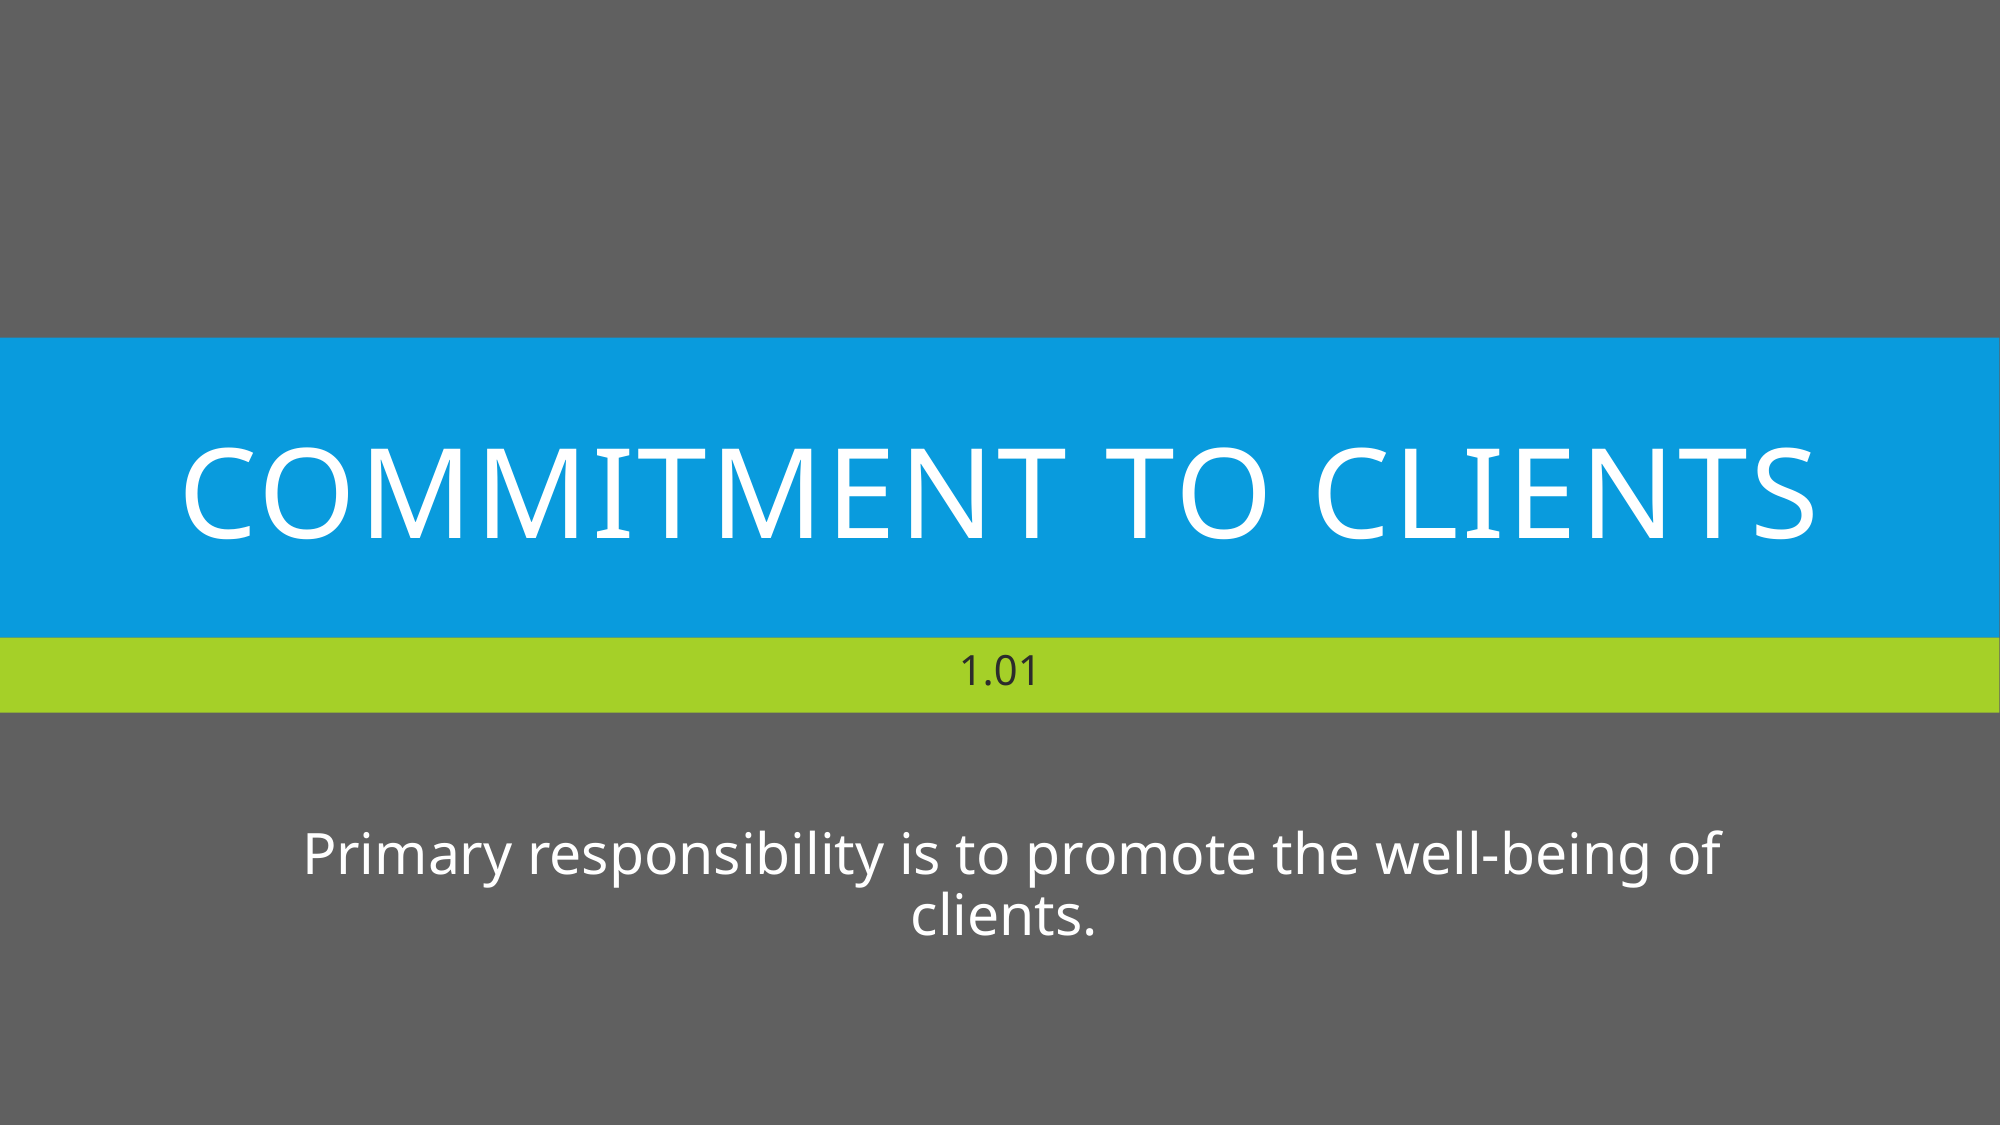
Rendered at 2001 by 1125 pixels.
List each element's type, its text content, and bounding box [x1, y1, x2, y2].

text_box Primary responsibility is to promote the well-being of clients. [197, 817, 1827, 1020]
list 1.01 [56, 641, 1944, 717]
title Commitment to clients [78, 360, 1923, 641]
